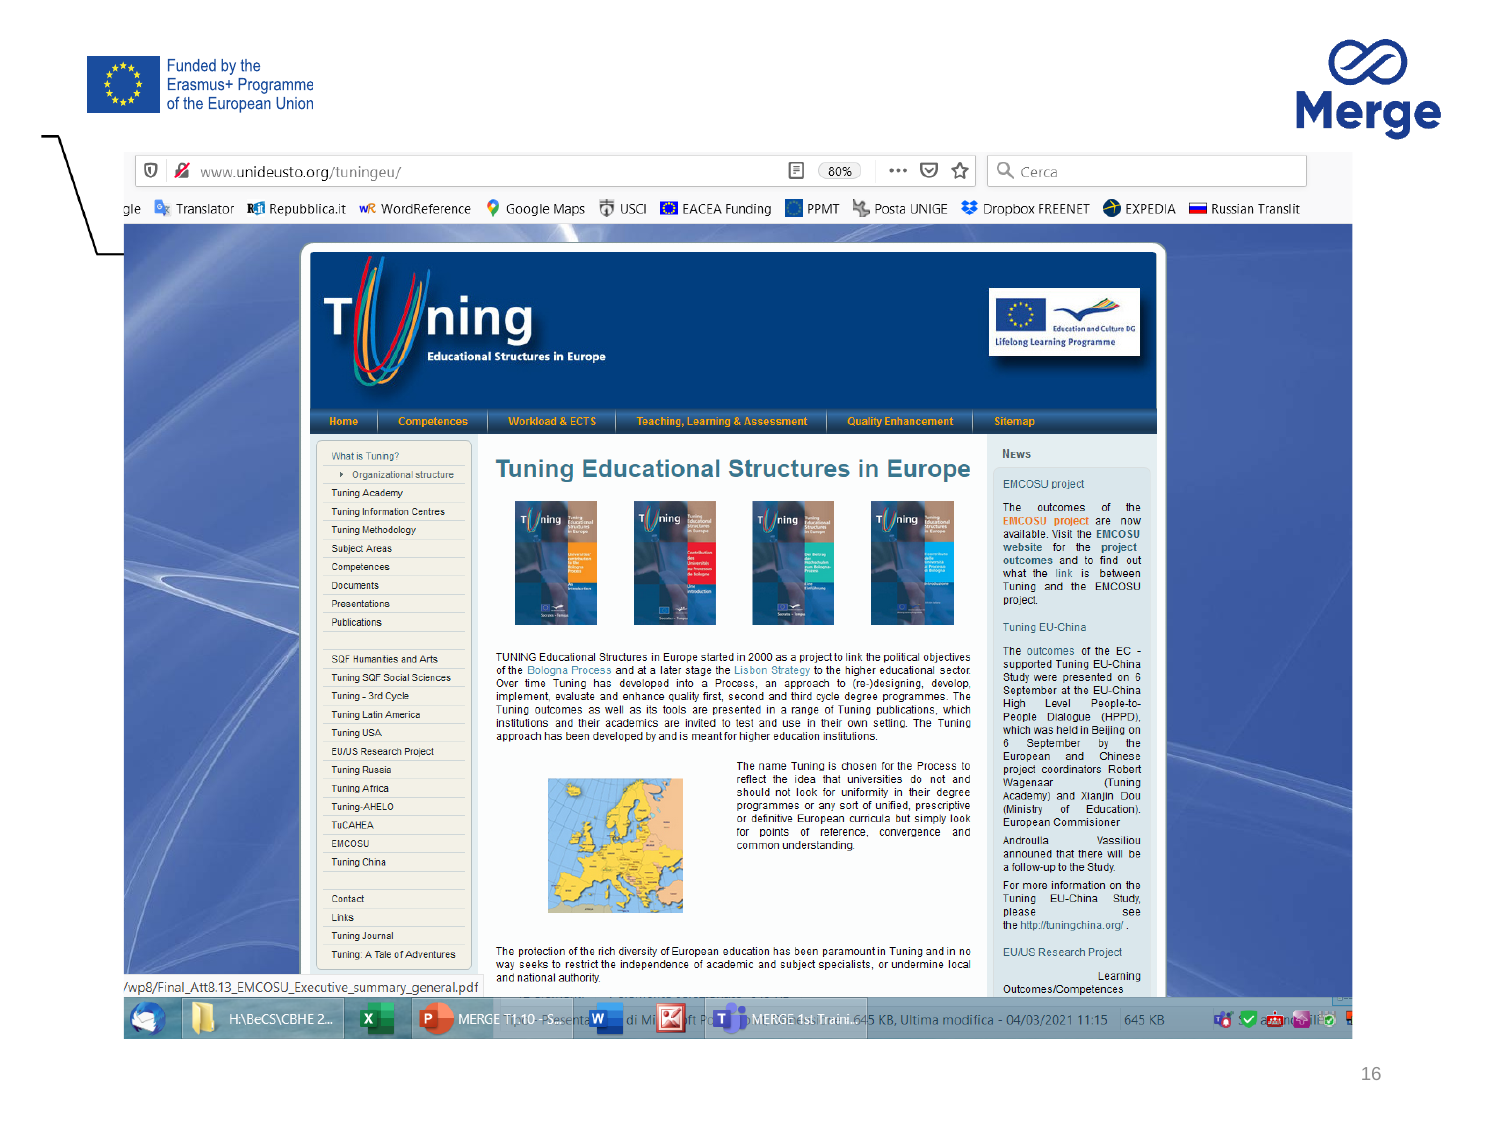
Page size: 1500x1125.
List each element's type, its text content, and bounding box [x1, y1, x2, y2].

picture [41, 135, 1353, 1039]
picture [1293, 39, 1442, 142]
slide_number 16 [1059, 1042, 1397, 1103]
